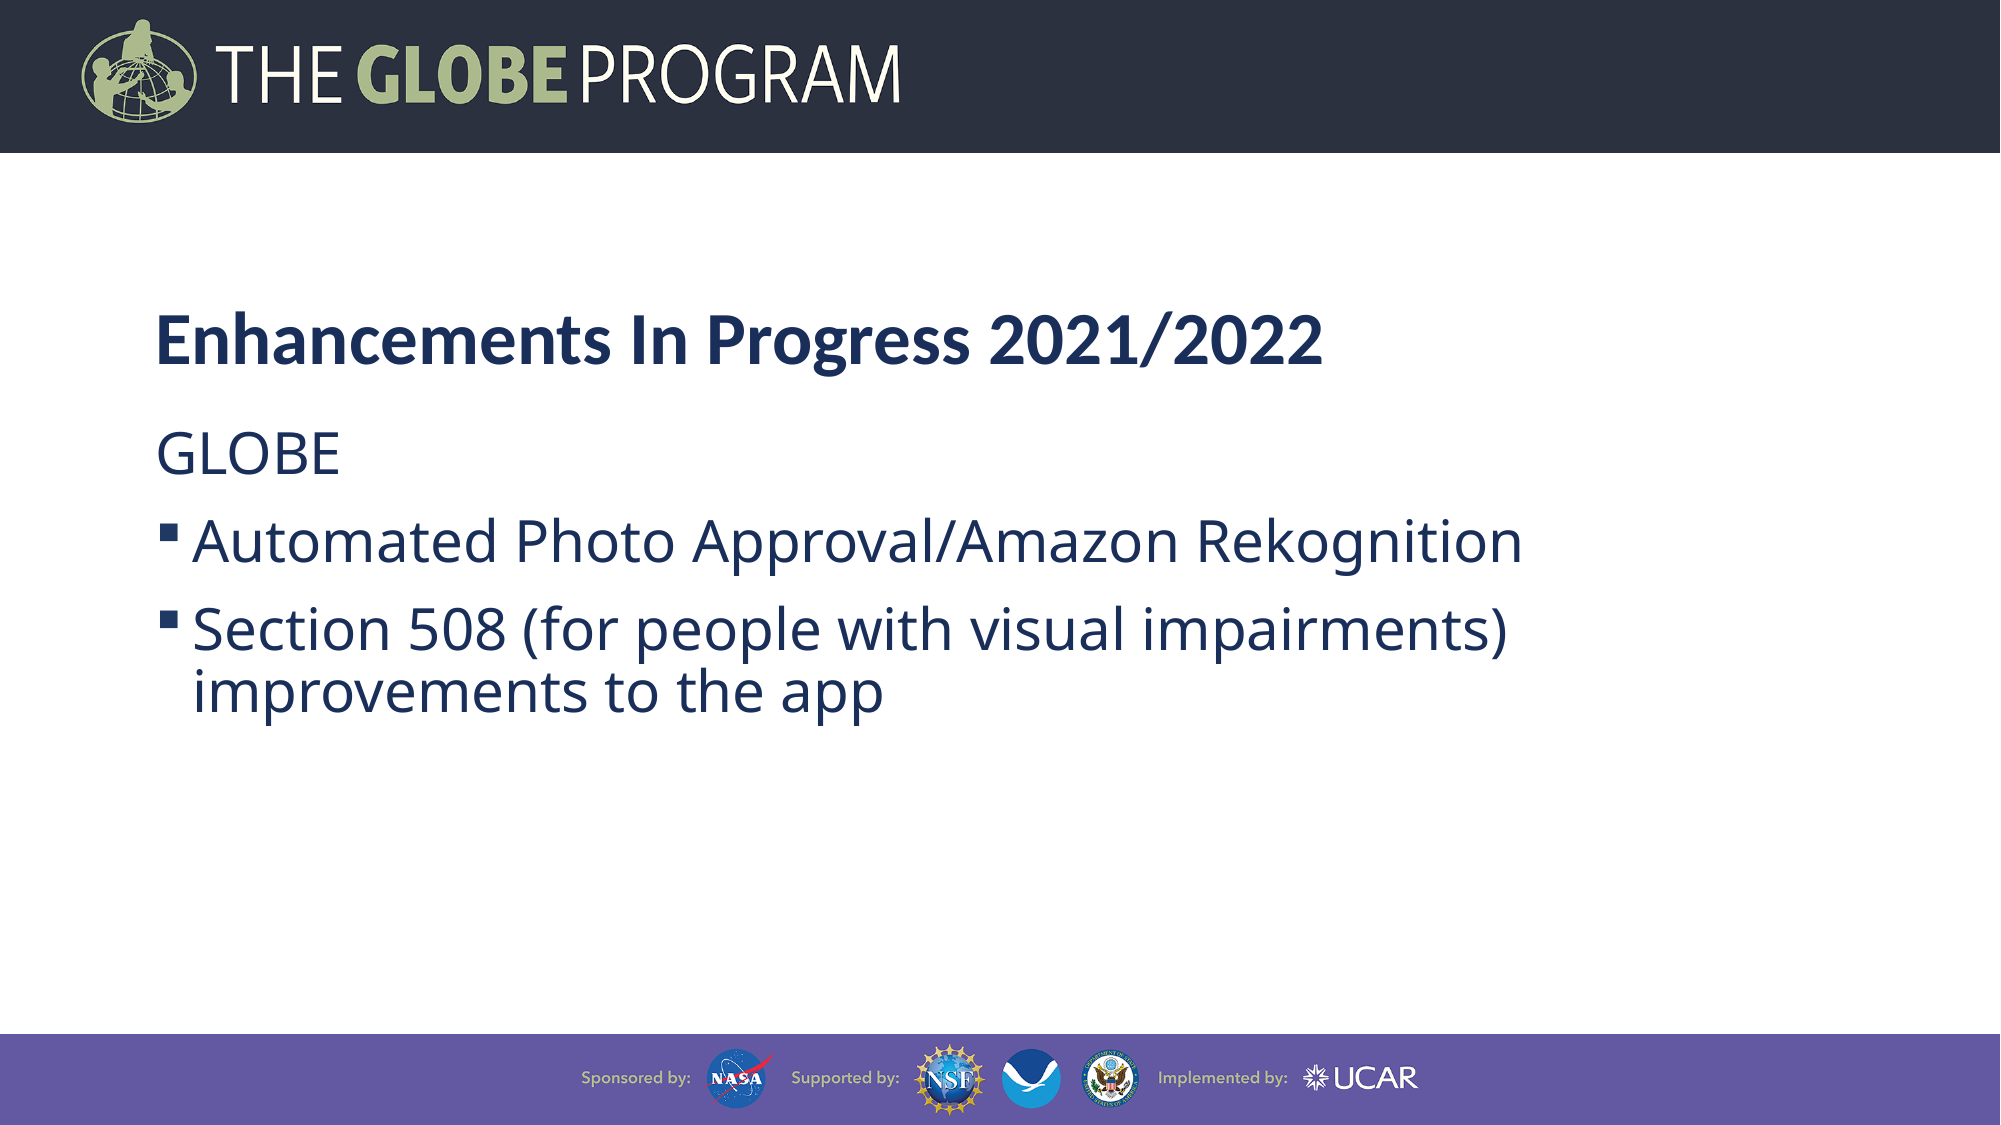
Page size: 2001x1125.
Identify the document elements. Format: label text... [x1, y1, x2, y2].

picture [0, 0, 2000, 153]
title Enhancements In Progress 2021/2022 [140, 234, 1822, 389]
picture [0, 1034, 2000, 1125]
list GLOBE Automated Photo Approval/Amazon Rekognition Section 508 (for people with visual impairments) improvements to the app [140, 416, 1822, 962]
